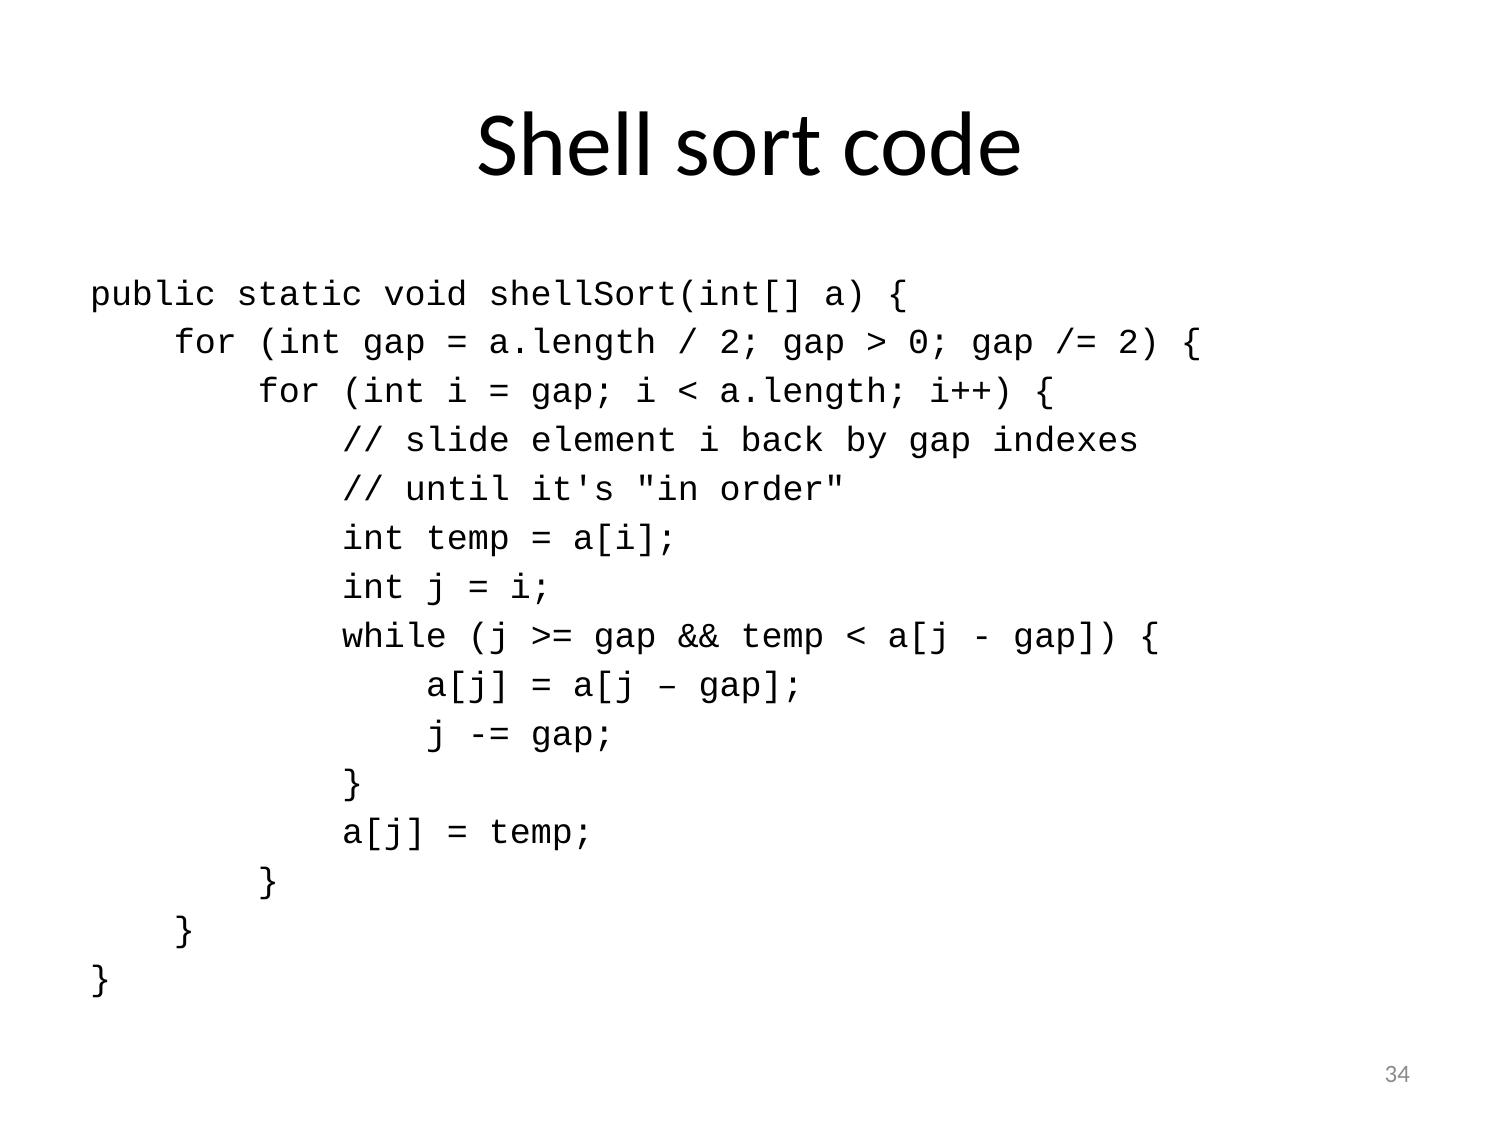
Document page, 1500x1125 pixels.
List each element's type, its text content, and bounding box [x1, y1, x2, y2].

title Shell sort code [75, 45, 1425, 233]
slide_number 34 [1074, 1042, 1425, 1103]
list public static void shellSort(int[] a) { for (int gap = a.length / 2; gap > 0; gap /= 2) { for (int i = gap; i < a.length; i++) { // slide element i back by gap indexes // until it's "in order" int temp = a[i]; int j = i; while (j >= gap && temp < a[j - gap]) { a[j] = a[j – gap]; j -= gap; } a[j] = temp; } } } [75, 262, 1425, 1005]
